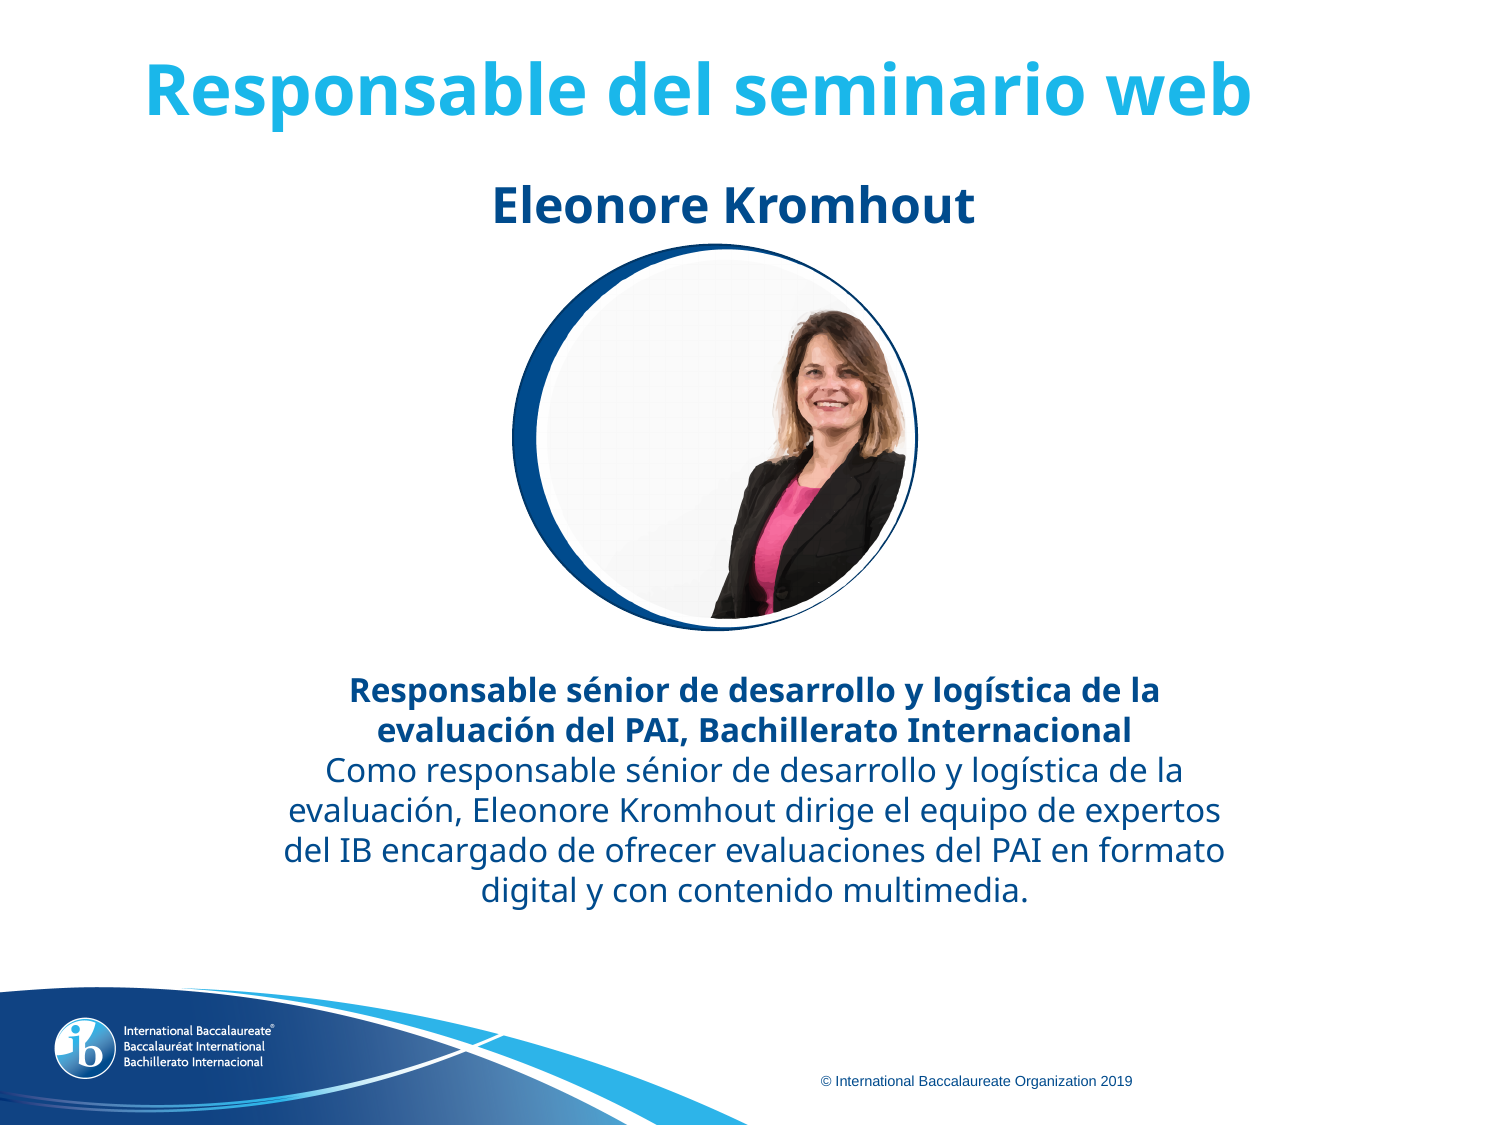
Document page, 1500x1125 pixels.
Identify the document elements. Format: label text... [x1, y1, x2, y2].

text_box [512, 390, 518, 485]
text_box Responsable sénior de desarrollo y logística de la evaluación del PAI, Bachillerato Internacional Como responsable sénior de desarrollo y logística de la evaluación, Eleonore Kromhout dirige el equipo de expertos del IB encargado de ofrecer evaluaciones del PAI en formato digital y con contenido multimedia. [261, 661, 1249, 917]
text_box Responsable del seminario web [143, 0, 1437, 130]
picture [0, 0, 1500, 1125]
title Eleonore Kromhout [473, 159, 994, 234]
text_box [667, 243, 763, 249]
